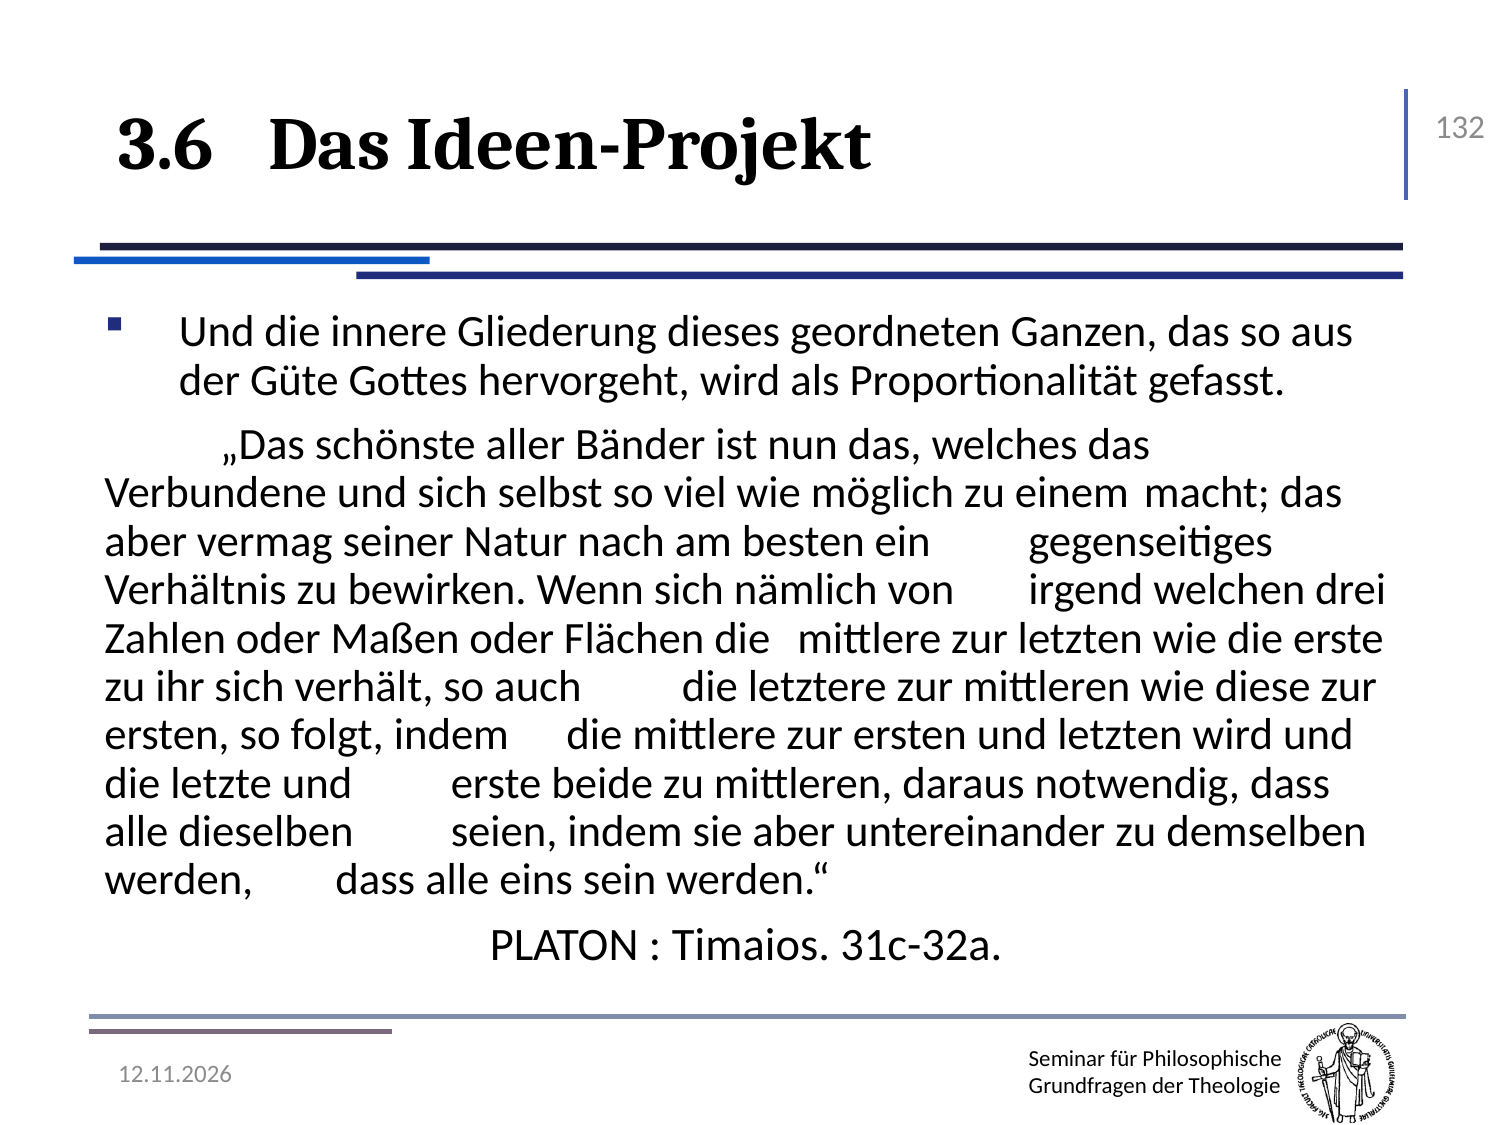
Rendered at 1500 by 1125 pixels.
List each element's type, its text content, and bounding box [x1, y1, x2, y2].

list Und die innere Gliederung dieses geordneten Ganzen, das so aus der Güte Gottes hervorgeht, wird als Proportionalität gefasst. „Das schönste aller Bänder ist nun das, welches das Verbundene und sich selbst so viel wie möglich zu einem macht; das aber vermag seiner Natur nach am besten ein gegenseitiges Verhältnis zu bewirken. Wenn sich nämlich von irgend welchen drei Zahlen oder Maßen oder Flächen die mittlere zur letzten wie die erste zu ihr sich verhält, so auch die letztere zur mittleren wie diese zur ersten, so folgt, indem die mittlere zur ersten und letzten wird und die letzte und erste beide zu mittleren, daraus notwendig, dass alle dieselben seien, indem sie aber untereinander zu demselben werden, dass alle eins sein werden.“ Platon : Timaios. 31c-32a. [89, 300, 1404, 999]
title 3.6 Das Ideen-Projekt [97, 54, 1403, 237]
slide_number 132 [1405, 82, 1500, 168]
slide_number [103, 1042, 252, 1103]
